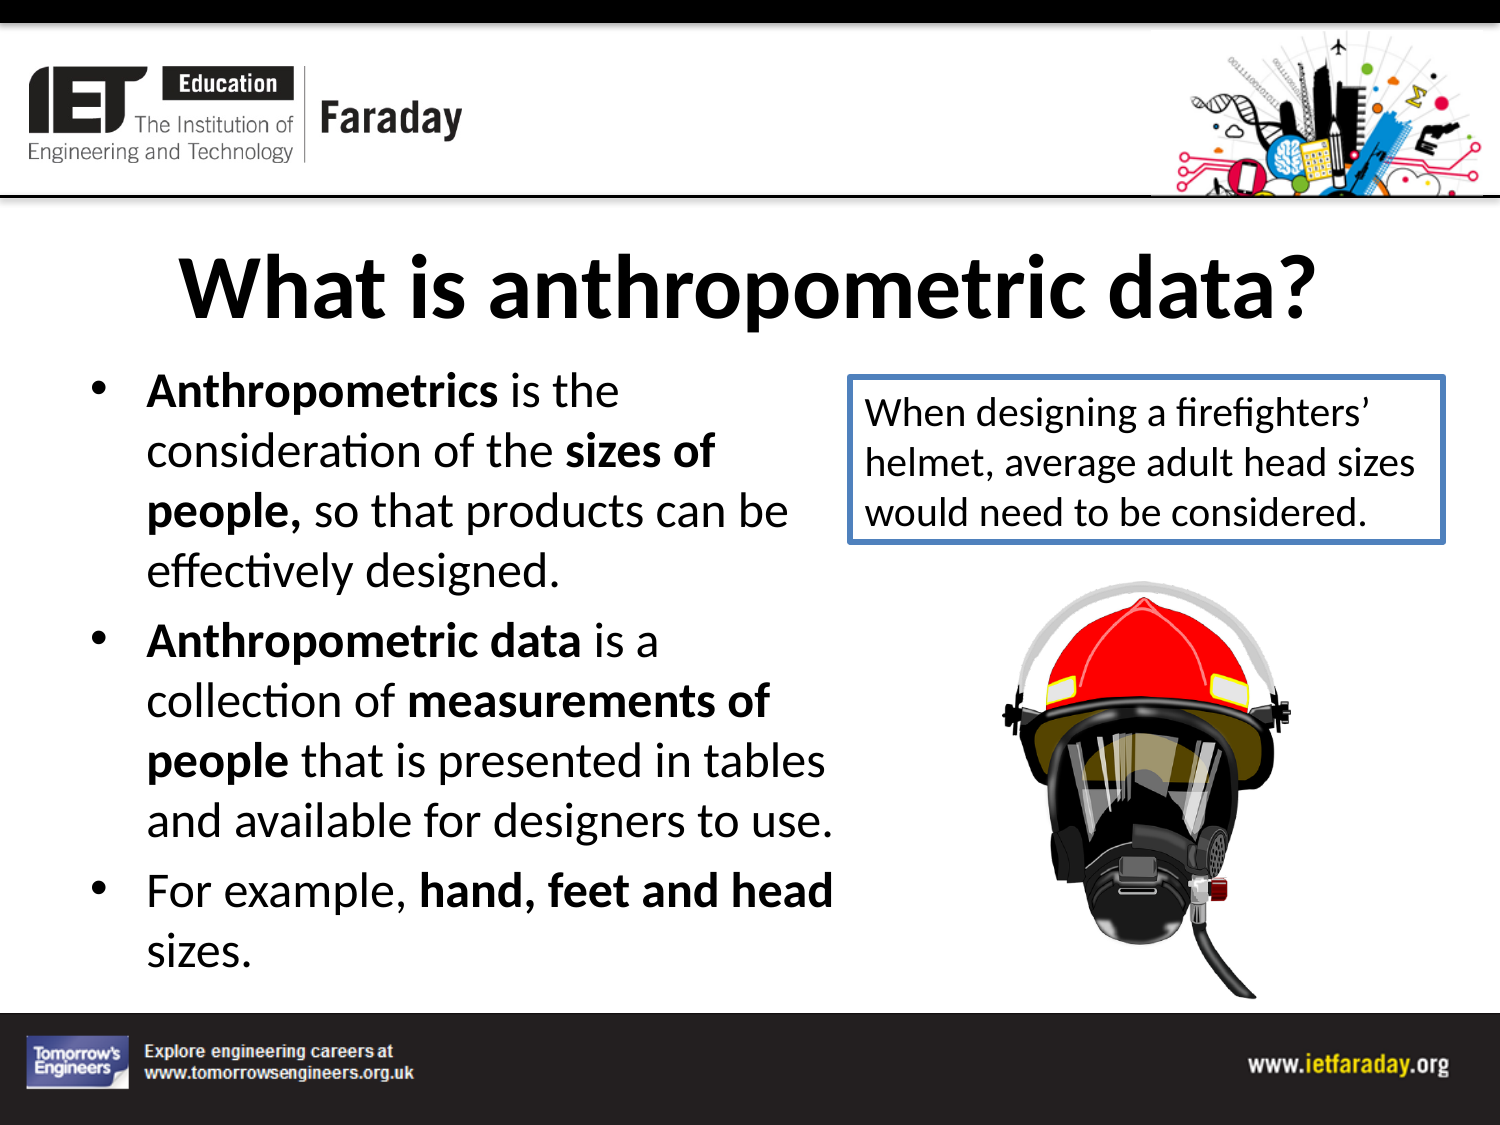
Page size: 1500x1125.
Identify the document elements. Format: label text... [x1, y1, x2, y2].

picture [1329, 192, 1356, 197]
title What is anthropometric data? [75, 219, 1425, 375]
picture [29, 66, 462, 163]
list Anthropometrics is the consideration of the sizes of people, so that products can be effectively designed. Anthropometric data is a collection of measurements of people that is presented in tables and available for designers to use. For example, hand, feet and head sizes. [74, 349, 869, 1006]
picture [1359, 167, 1366, 175]
picture [1002, 581, 1291, 1000]
text_box When designing a firefighters’ helmet, average adult head sizes would need to be considered. [848, 375, 1445, 544]
picture [0, 1013, 1500, 1125]
picture [1151, 30, 1483, 197]
